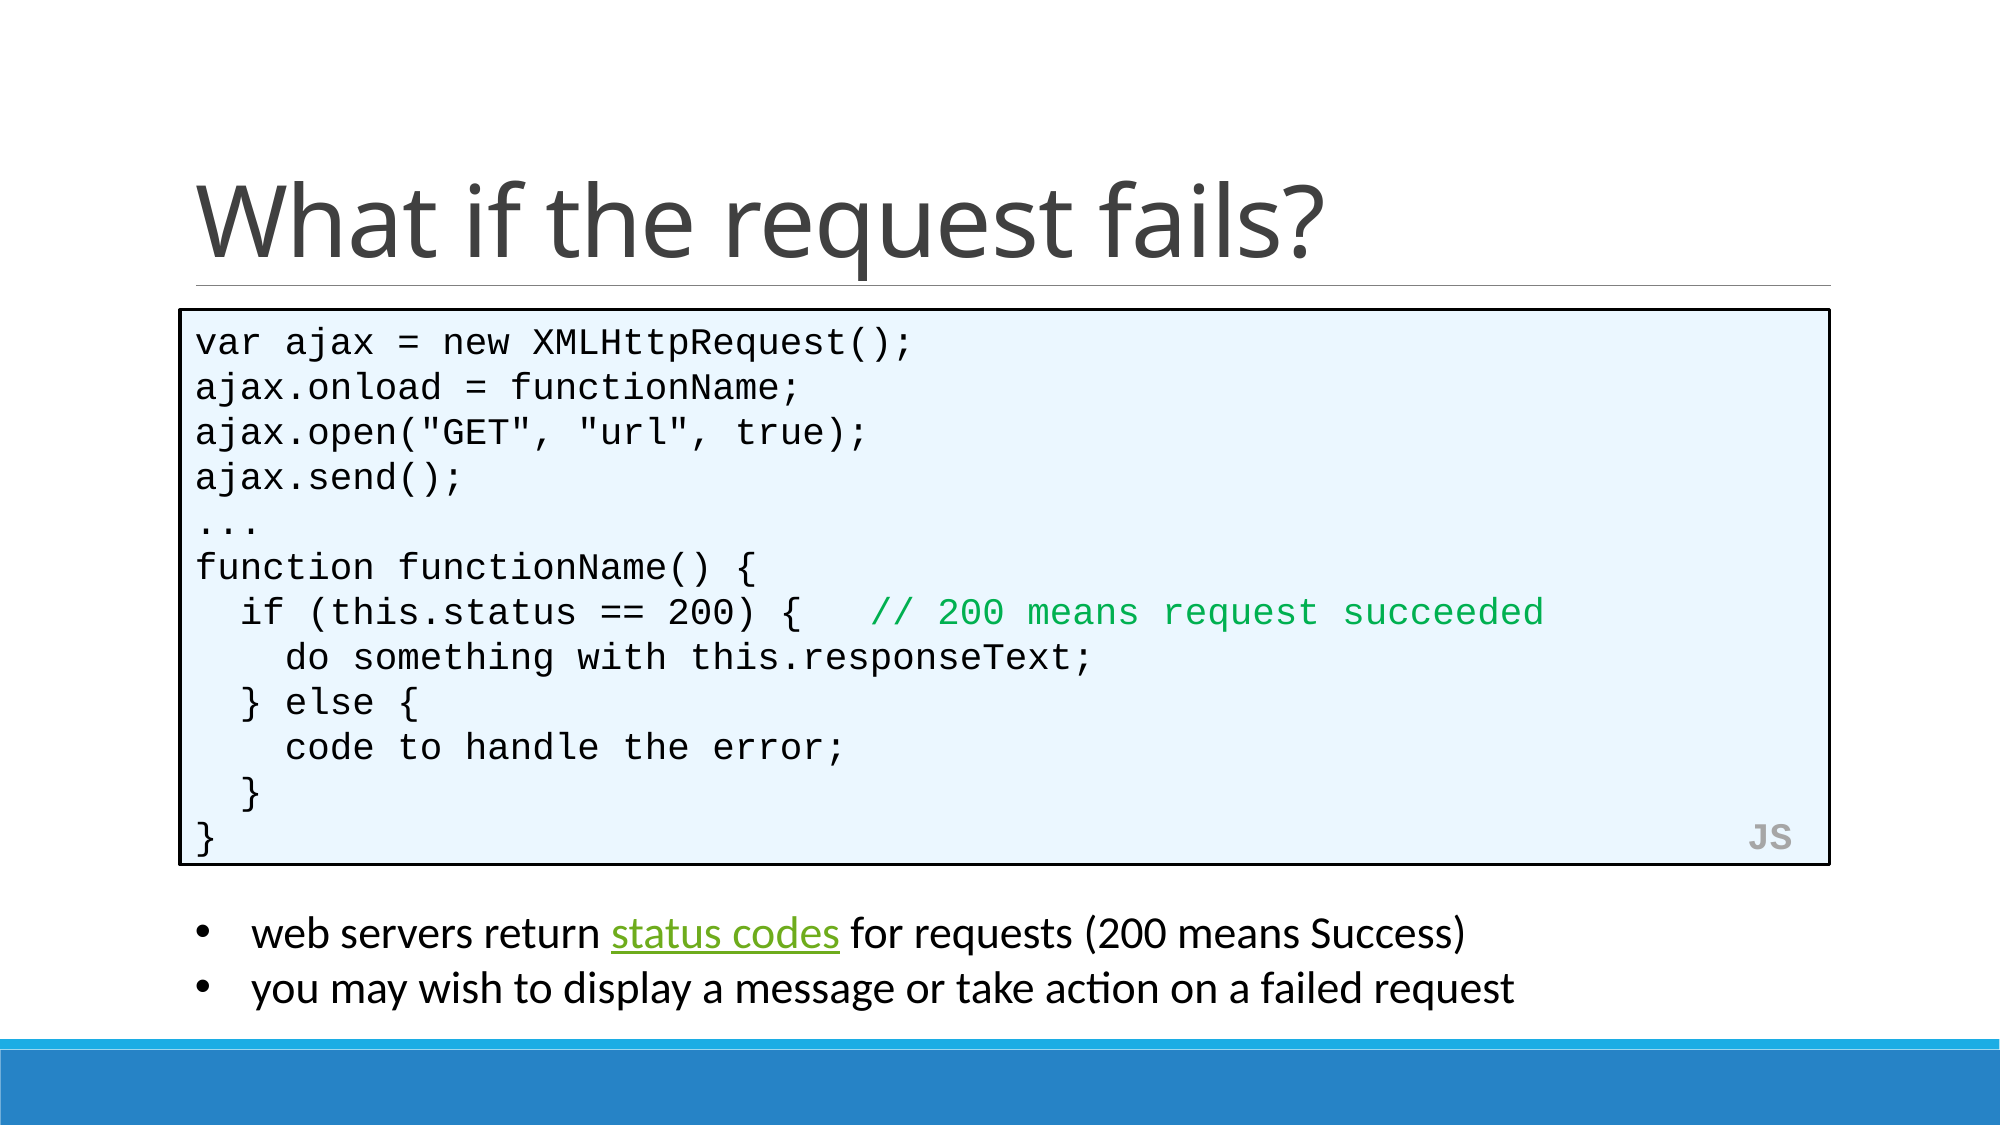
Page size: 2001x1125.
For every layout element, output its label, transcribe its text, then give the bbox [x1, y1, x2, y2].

text_box web servers return status codes for requests (200 means Success) you may wish to display a message or take action on a failed request [179, 895, 1830, 1021]
text_box var ajax = new XMLHttpRequest(); ajax.onload = functionName; ajax.open("GET", "url", true); ajax.send(); ... function functionName() { if (this.status == 200) { // 200 means request succeeded do something with this.responseText; } else { code to handle the error; } } JS [179, 309, 1830, 865]
title What if the request fails? [180, 47, 1830, 285]
